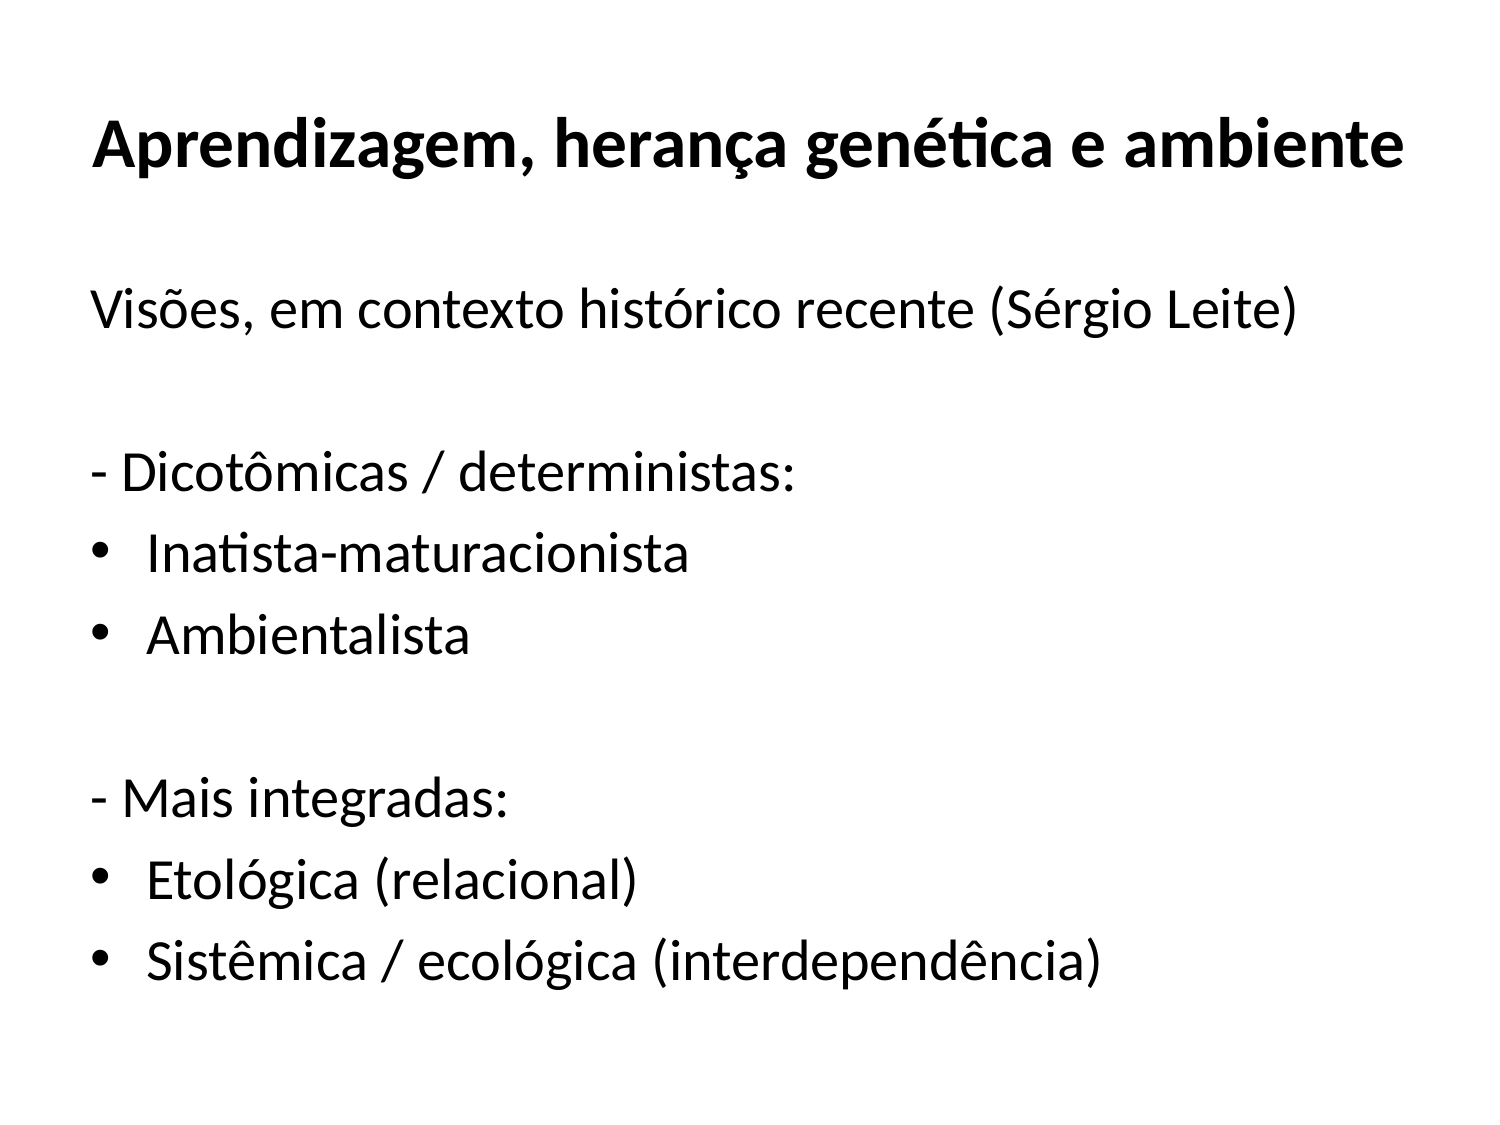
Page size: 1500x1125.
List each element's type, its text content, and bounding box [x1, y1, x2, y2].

list Visões, em contexto histórico recente (Sérgio Leite) - Dicotômicas / deterministas: Inatista-maturacionista Ambientalista - Mais integradas: Etológica (relacional) Sistêmica / ecológica (interdependência) [75, 262, 1425, 1005]
title Aprendizagem, herança genética e ambiente [75, 45, 1425, 233]
